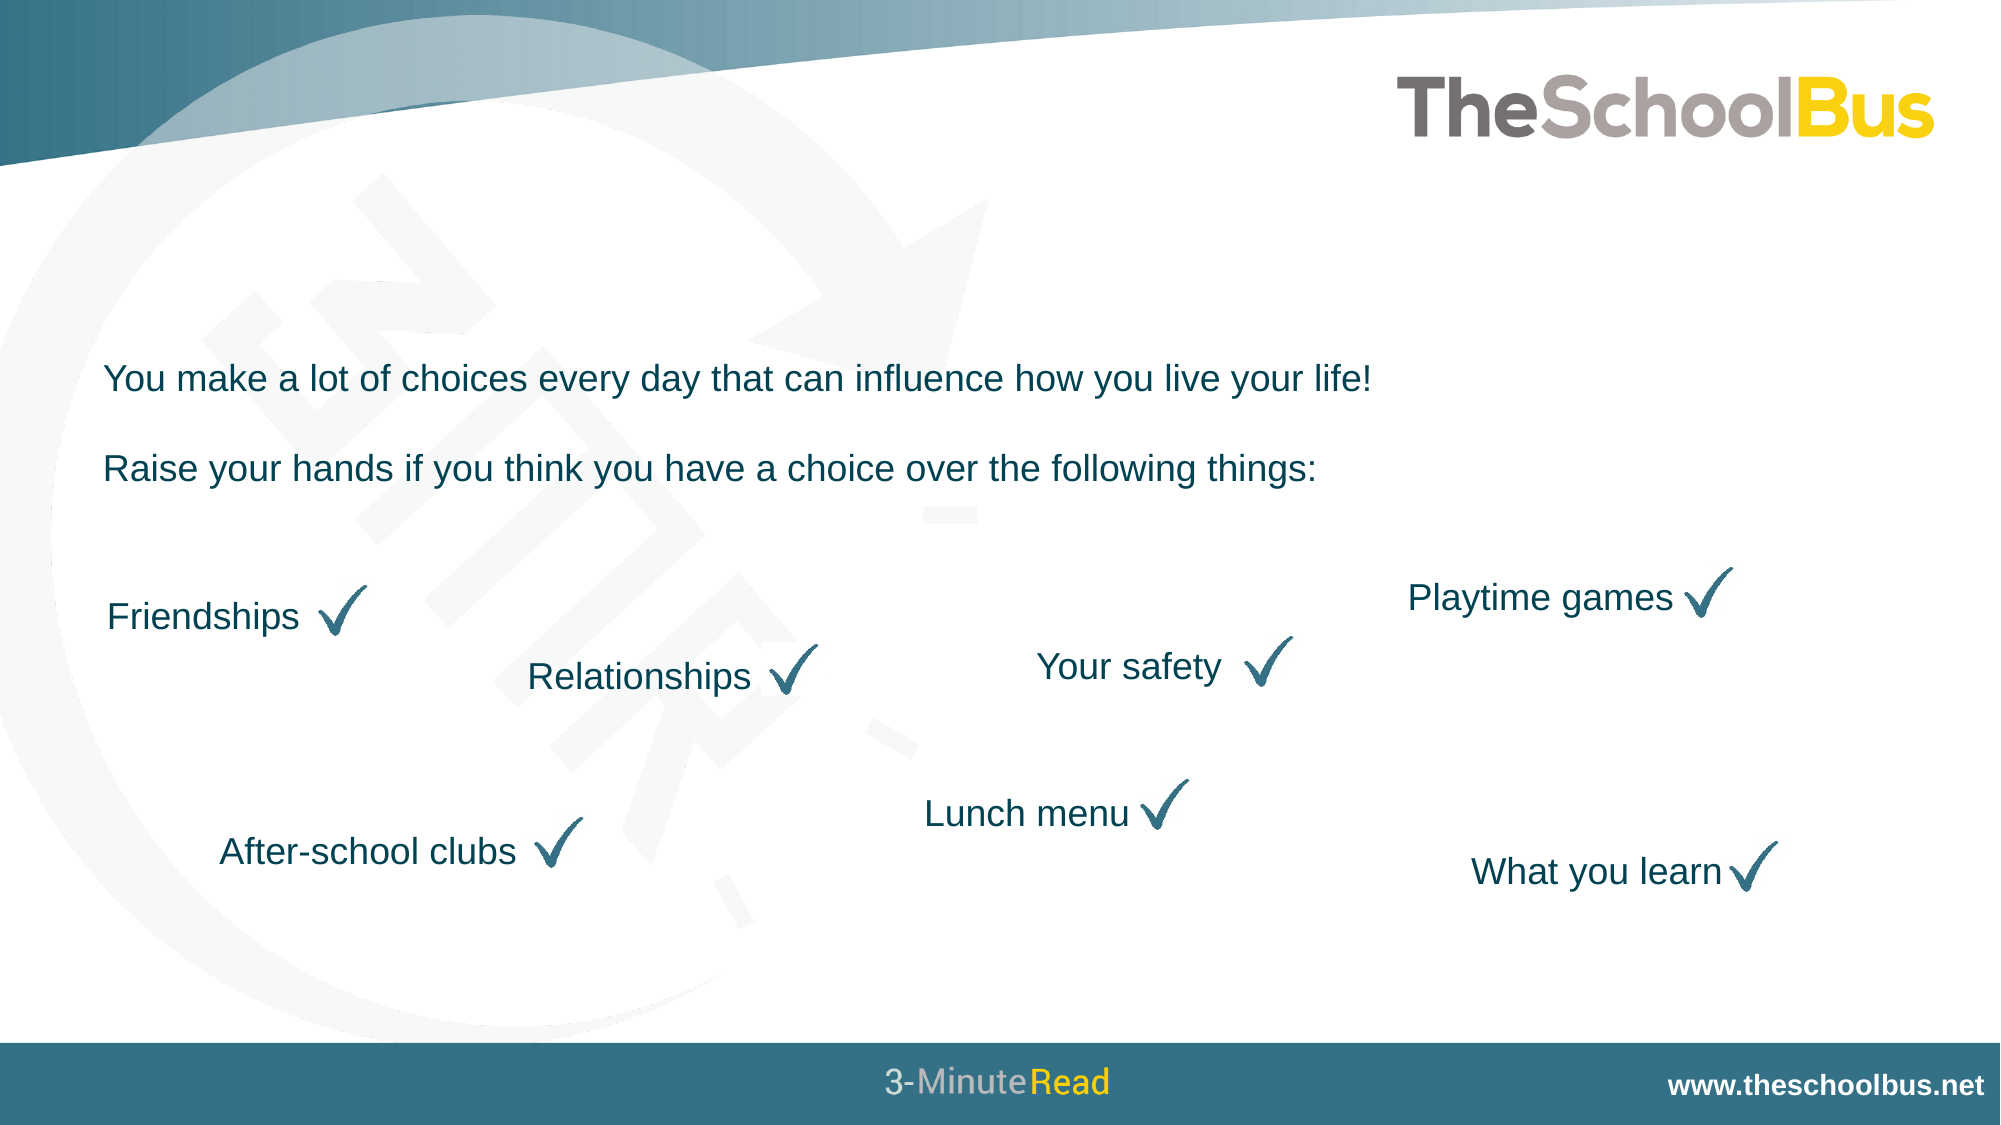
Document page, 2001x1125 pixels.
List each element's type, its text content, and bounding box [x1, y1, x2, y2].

text_box You make a lot of choices every day that can influence how you live your life! Raise your hands if you think you have a choice over the following things: [88, 346, 1388, 542]
text_box What you learn [1456, 839, 1738, 900]
picture [761, 642, 825, 696]
text_box Lunch menu [909, 781, 1196, 842]
picture [870, 1045, 1130, 1124]
text_box Friendships [92, 584, 318, 644]
picture [1676, 565, 1740, 619]
picture [1236, 634, 1300, 688]
picture [525, 815, 590, 869]
text_box After-school clubs [204, 819, 546, 880]
text_box Relationships [512, 644, 838, 705]
text_box Your safety [1021, 634, 1238, 695]
picture [310, 583, 374, 637]
text_box [21, 274, 1978, 995]
picture [0, 0, 2000, 167]
picture [1721, 839, 1785, 893]
text_box Playtime games [1392, 565, 1690, 626]
picture [1132, 777, 1196, 831]
